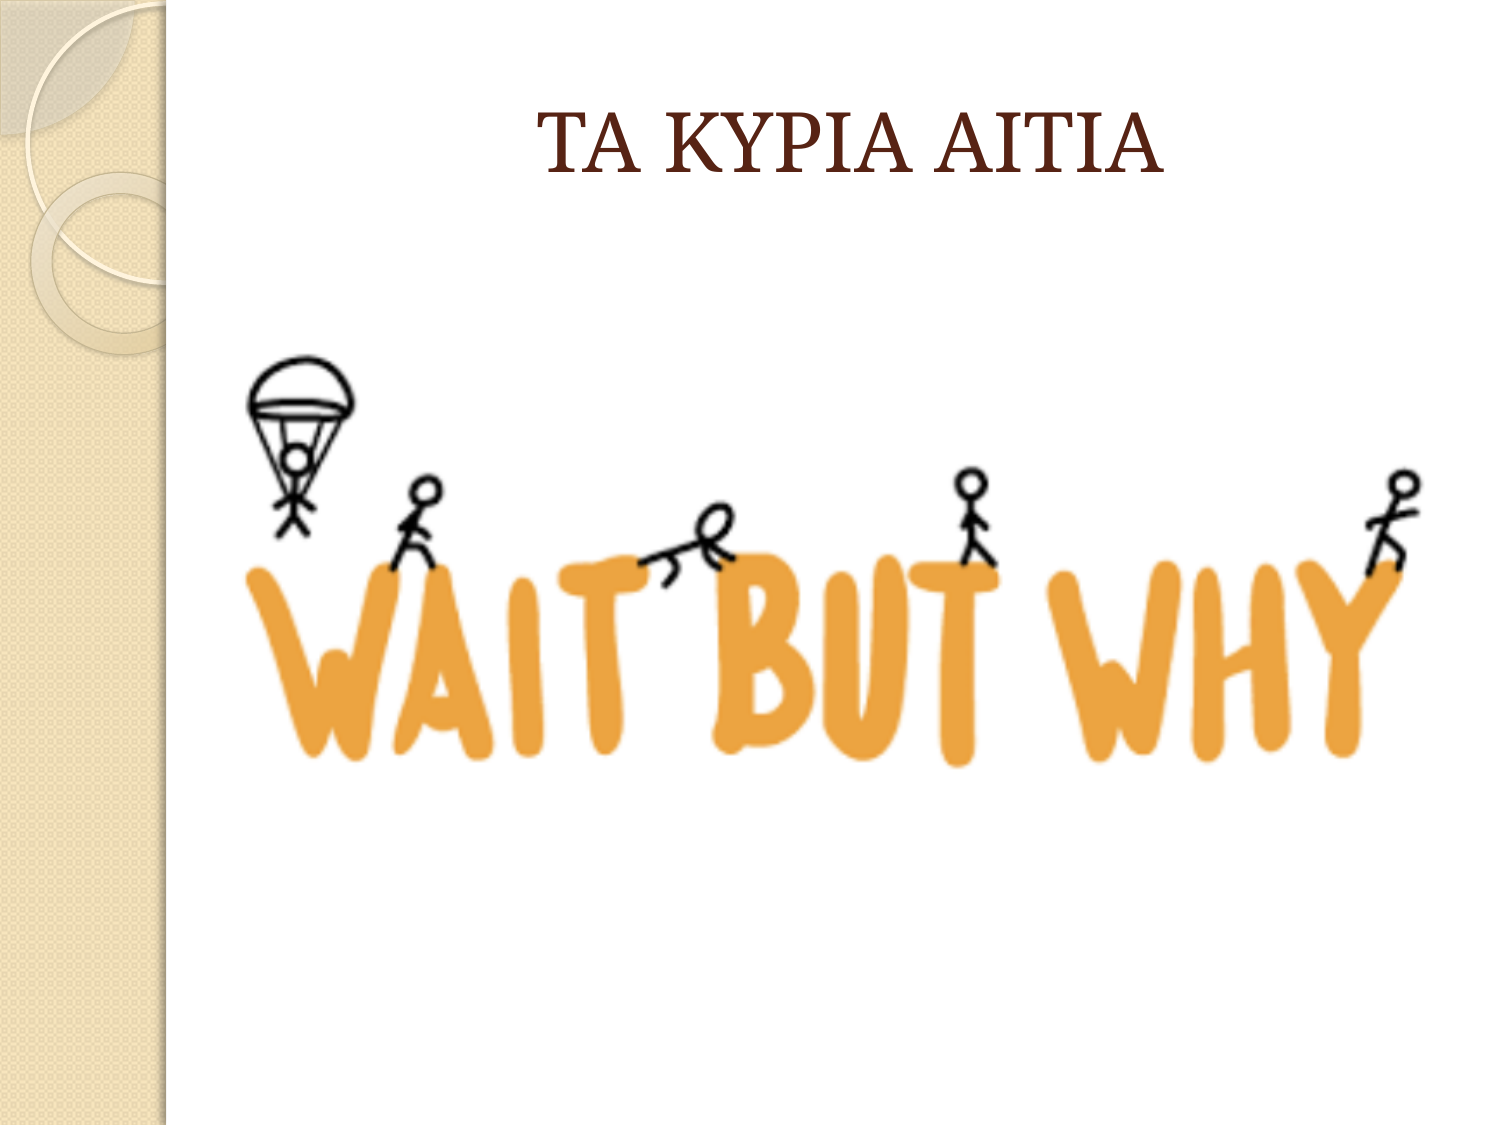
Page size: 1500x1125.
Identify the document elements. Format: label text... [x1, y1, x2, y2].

title ΤΑ ΚΥΡΙΑ ΑΙΤΙΑ [235, 45, 1466, 233]
picture [198, 304, 1461, 844]
